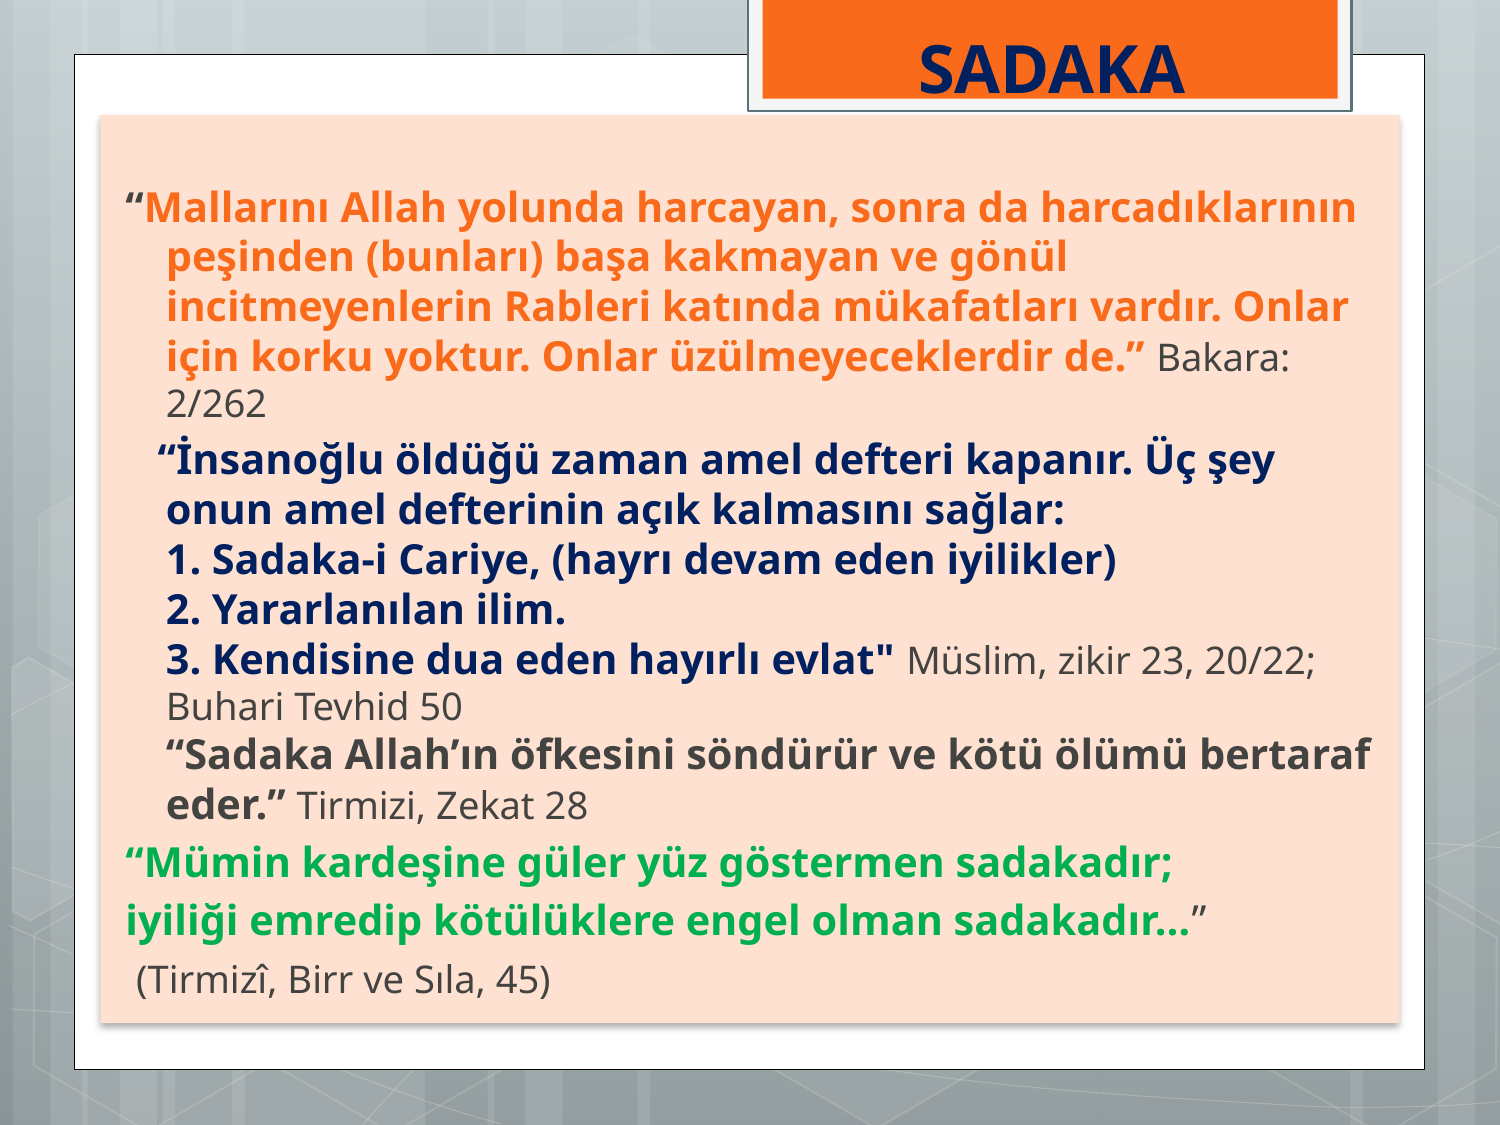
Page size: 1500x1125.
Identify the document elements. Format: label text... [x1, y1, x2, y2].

text_box SADAKA [832, 19, 1247, 114]
list “Mallarını Allah yolunda harcayan, sonra da harcadıklarının peşinden (bunları) başa kakmayan ve gönül incitmeyenlerin Rableri katında mükafatları vardır. Onlar için korku yoktur. Onlar üzülmeyeceklerdir de.” Bakara: 2/262 “İnsanoğlu öldüğü zaman amel defteri kapanır. Üç şey onun amel defterinin açık kalmasını sağlar: 1. Sadaka-i Cariye, (hayrı devam eden iyilikler) 2. Yararlanılan ilim. 3. Kendisine dua eden hayırlı evlat" Müslim, zikir 23, 20/22; Buhari Tevhid 50 “Sadaka Allah’ın öfkesini söndürür ve kötü ölümü bertaraf eder.” Tirmizi, Zekat 28 “Mümin kardeşine güler yüz göstermen sadakadır; iyiliği emredip kötülüklere engel olman sadakadır…” (Tirmizî, Birr ve Sıla, 45) [100, 115, 1400, 1024]
